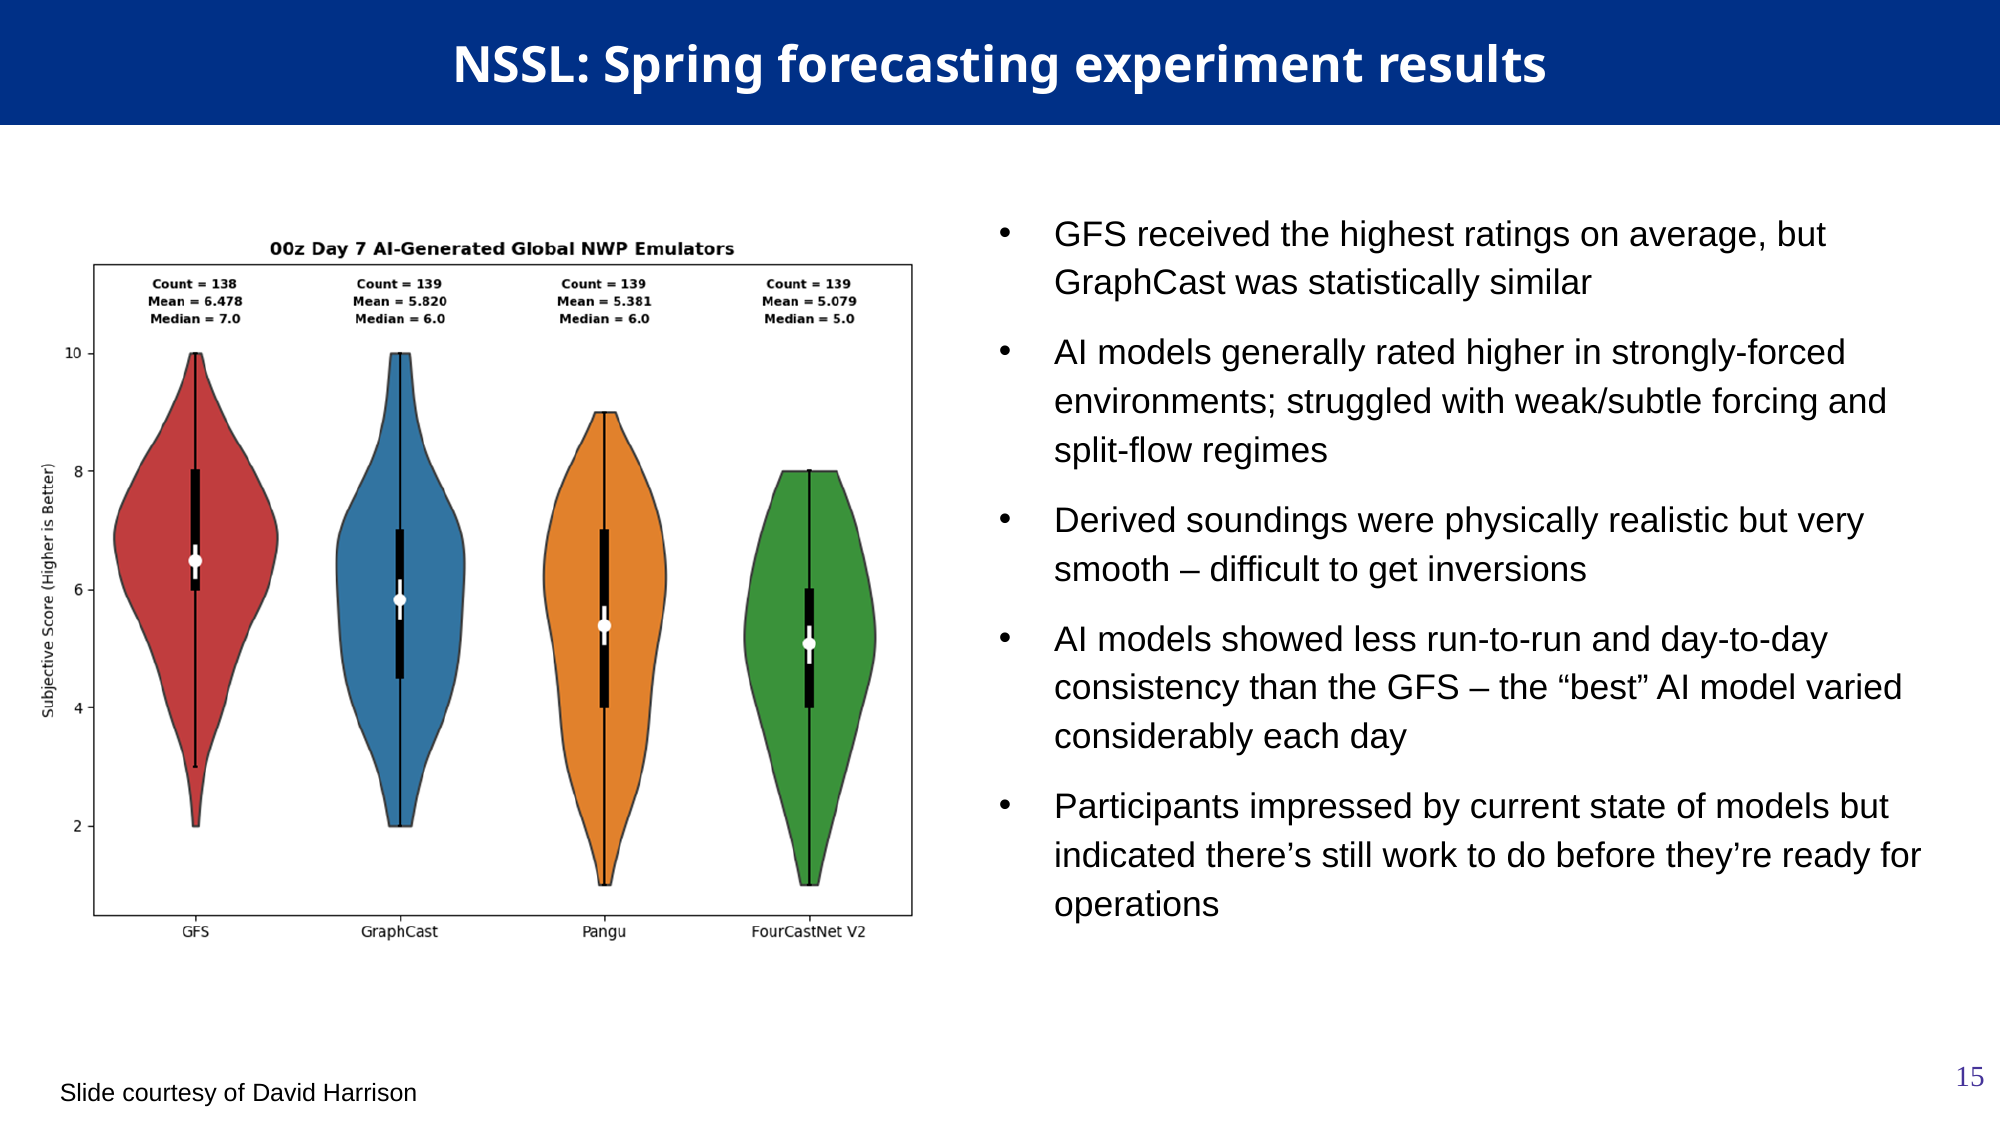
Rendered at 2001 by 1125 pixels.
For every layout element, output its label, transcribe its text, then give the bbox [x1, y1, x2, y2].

text_box Slide courtesy of David Harrison [44, 1061, 659, 1121]
title NSSL: Spring forecasting experiment results [0, 0, 2000, 125]
picture [31, 225, 946, 948]
slide_number ‹#› [1583, 1050, 2000, 1125]
list GFS received the highest ratings on average, but GraphCast was statistically similar AI models generally rated higher in strongly-forced environments; struggled with weak/subtle forcing and split-flow regimes Derived soundings were physically realistic but very smooth – difficult to get inversions AI models showed less run-to-run and day-to-day consistency than the GFS – the “best” AI model varied considerably each day Participants impressed by current state of models but indicated there’s still work to do before they’re ready for operations [964, 196, 1938, 997]
